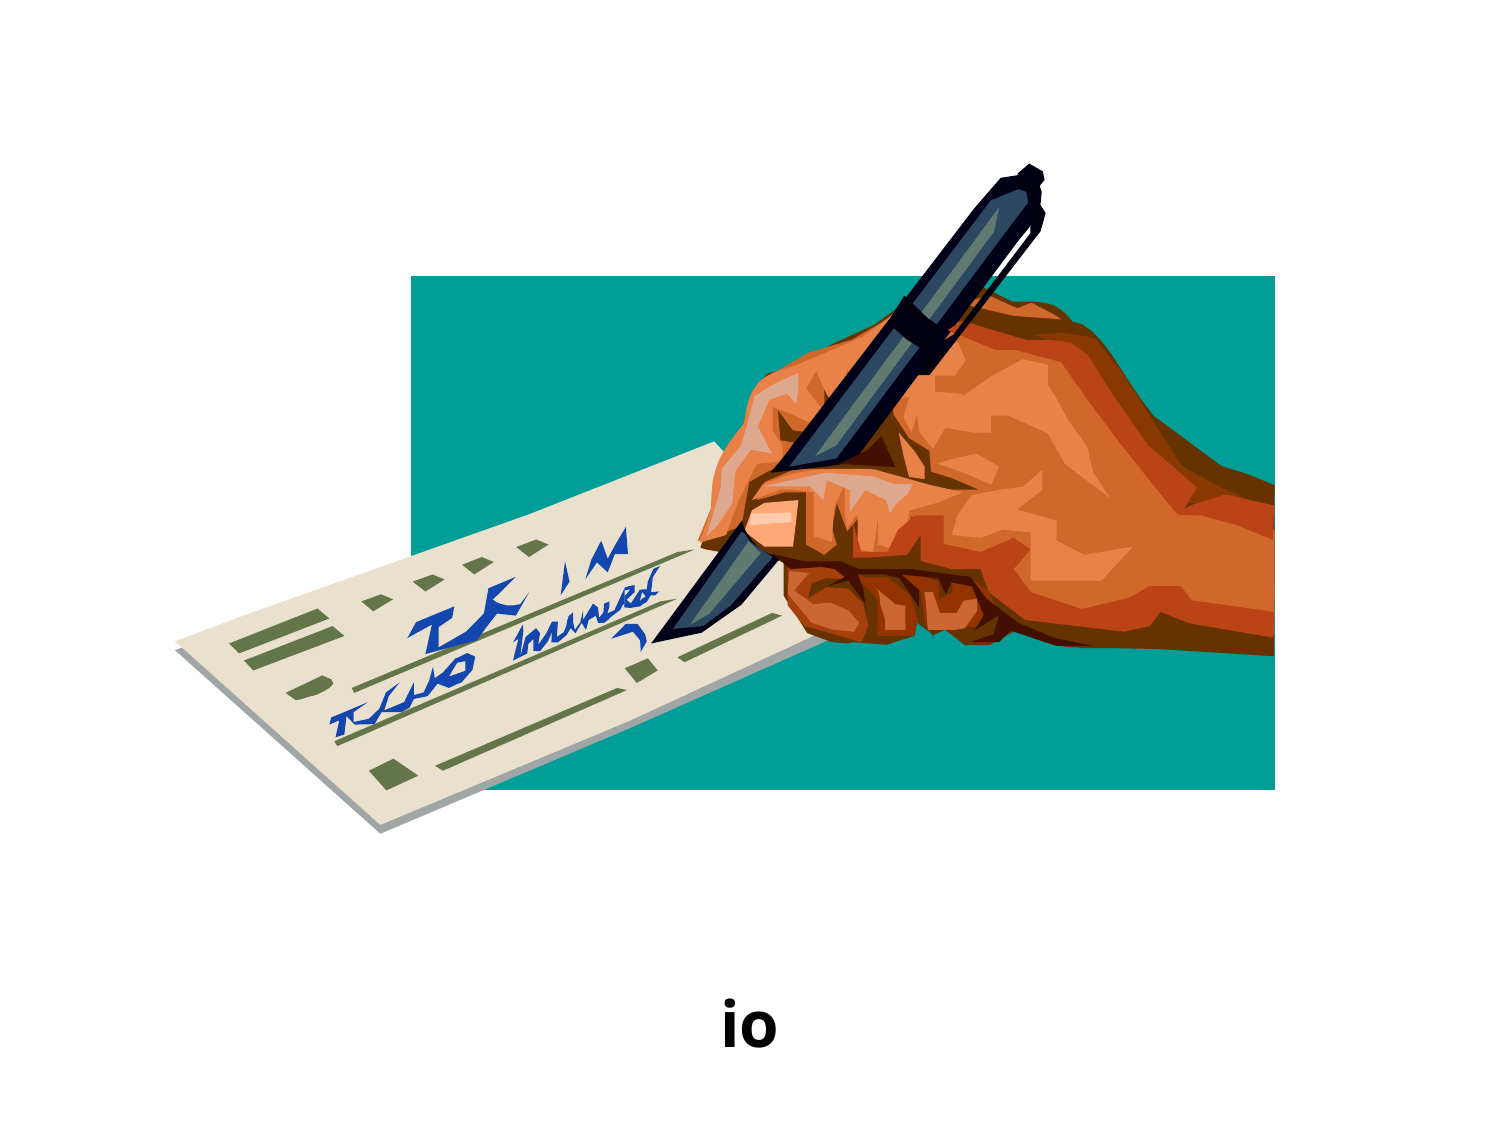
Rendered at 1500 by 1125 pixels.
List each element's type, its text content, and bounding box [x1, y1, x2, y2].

picture [174, 162, 1276, 834]
title io [300, 975, 1200, 1068]
